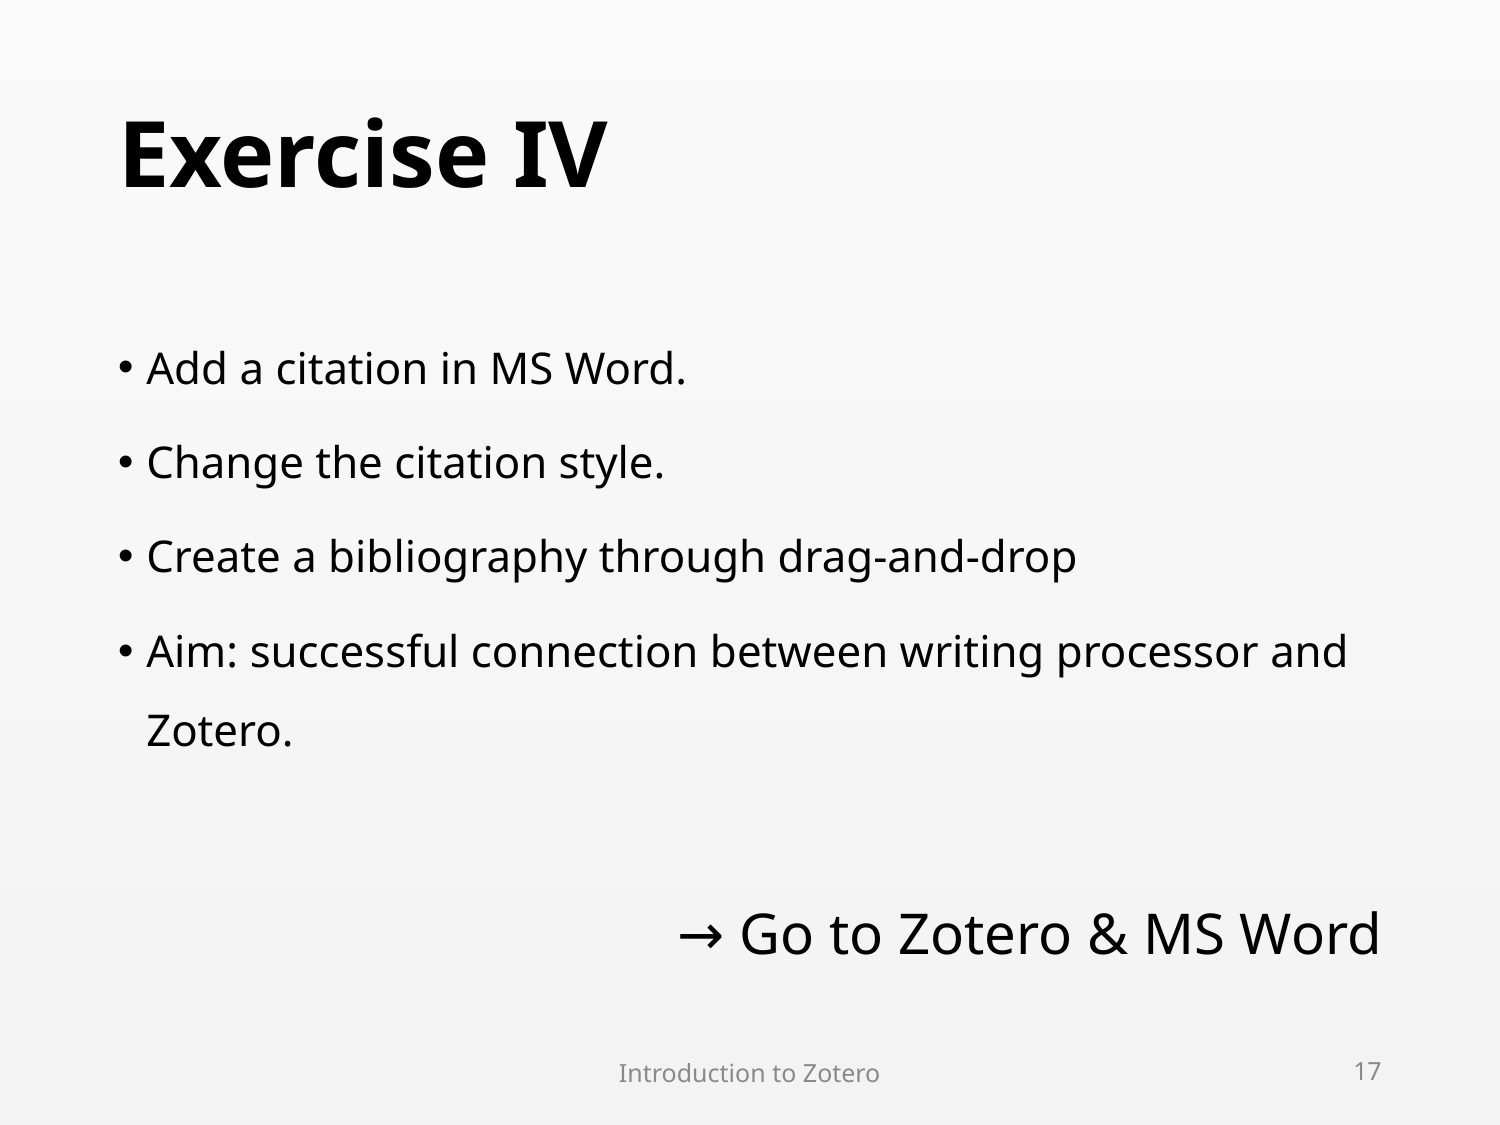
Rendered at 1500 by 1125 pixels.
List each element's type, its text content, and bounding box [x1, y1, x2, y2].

title Exercise IV [103, 59, 1397, 256]
footer Introduction to Zotero [496, 1042, 1004, 1103]
slide_number 17 [1059, 1042, 1397, 1103]
list Add a citation in MS Word. Change the citation style. Create a bibliography through drag-and-drop Aim: successful connection between writing processor and Zotero. → Go to Zotero & MS Word [103, 267, 1397, 1014]
